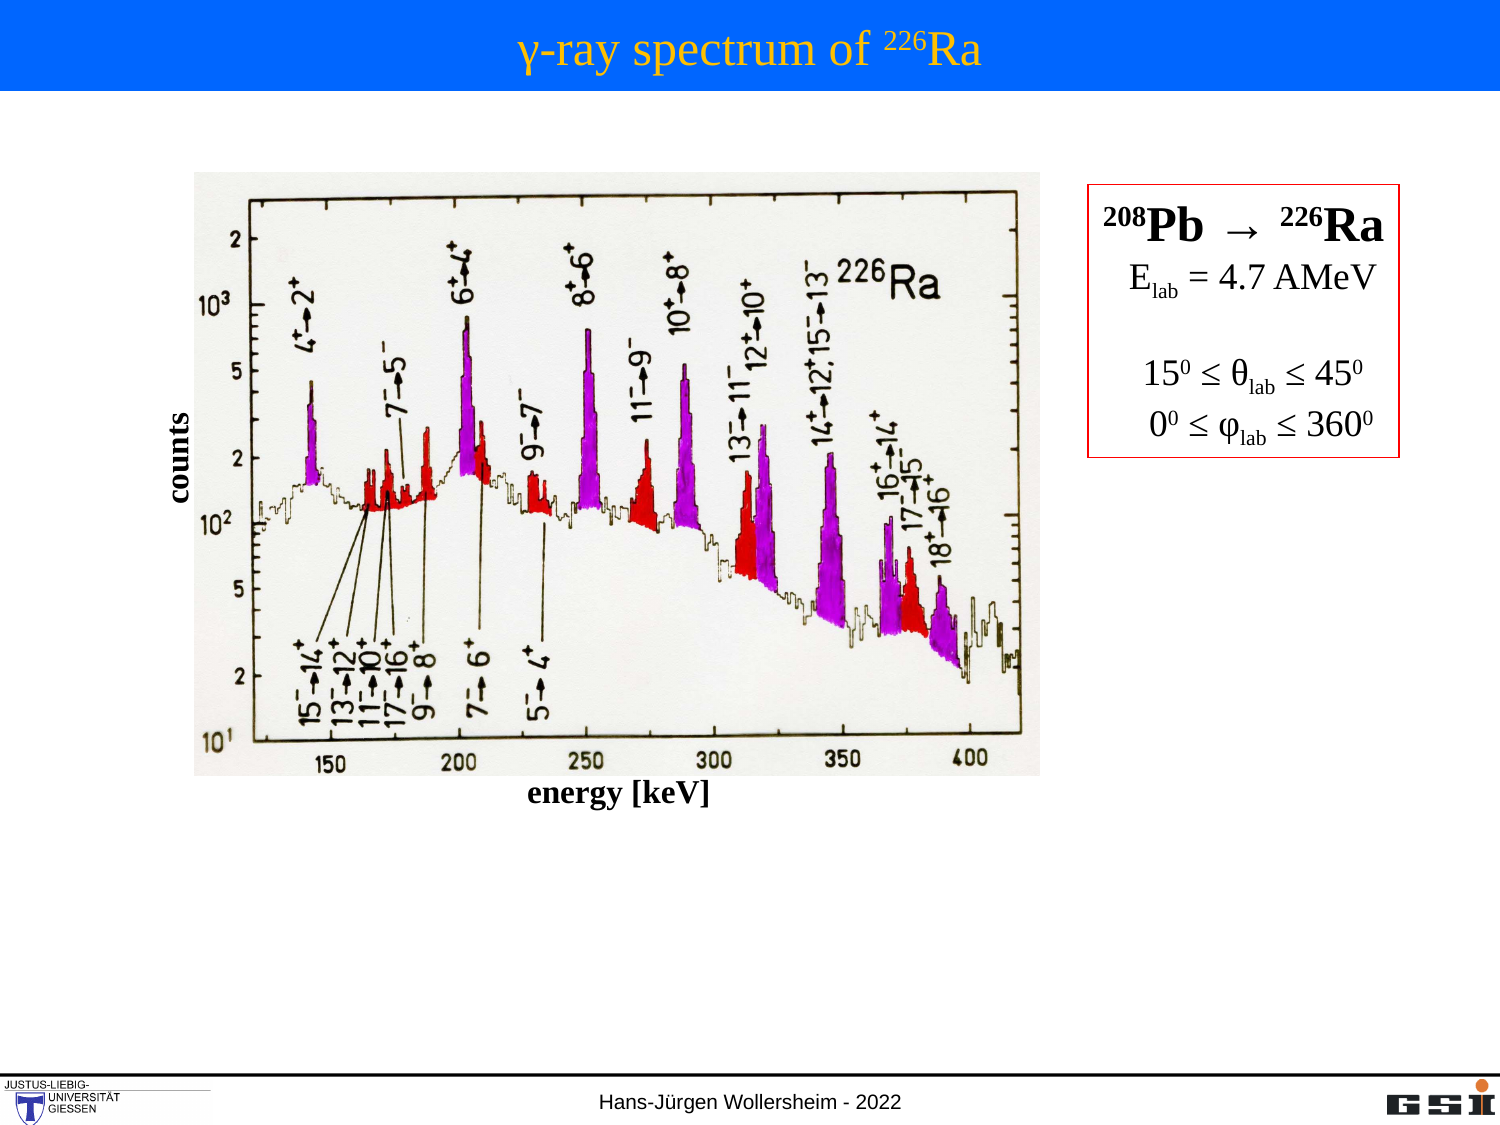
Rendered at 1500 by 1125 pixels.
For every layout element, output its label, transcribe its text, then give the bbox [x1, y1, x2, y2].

text_box energy [keV] [512, 783, 726, 818]
picture [1387, 1079, 1495, 1115]
text_box counts [147, 397, 189, 520]
picture [194, 172, 1040, 777]
text_box 208Pb → 226Ra Elab = 4.7 AMeV 150 ≤ θlab ≤ 450 00 ≤ φlab ≤ 3600 [1088, 184, 1400, 458]
title γ-ray spectrum of 226Ra [0, 0, 1500, 91]
picture [0, 1079, 213, 1125]
